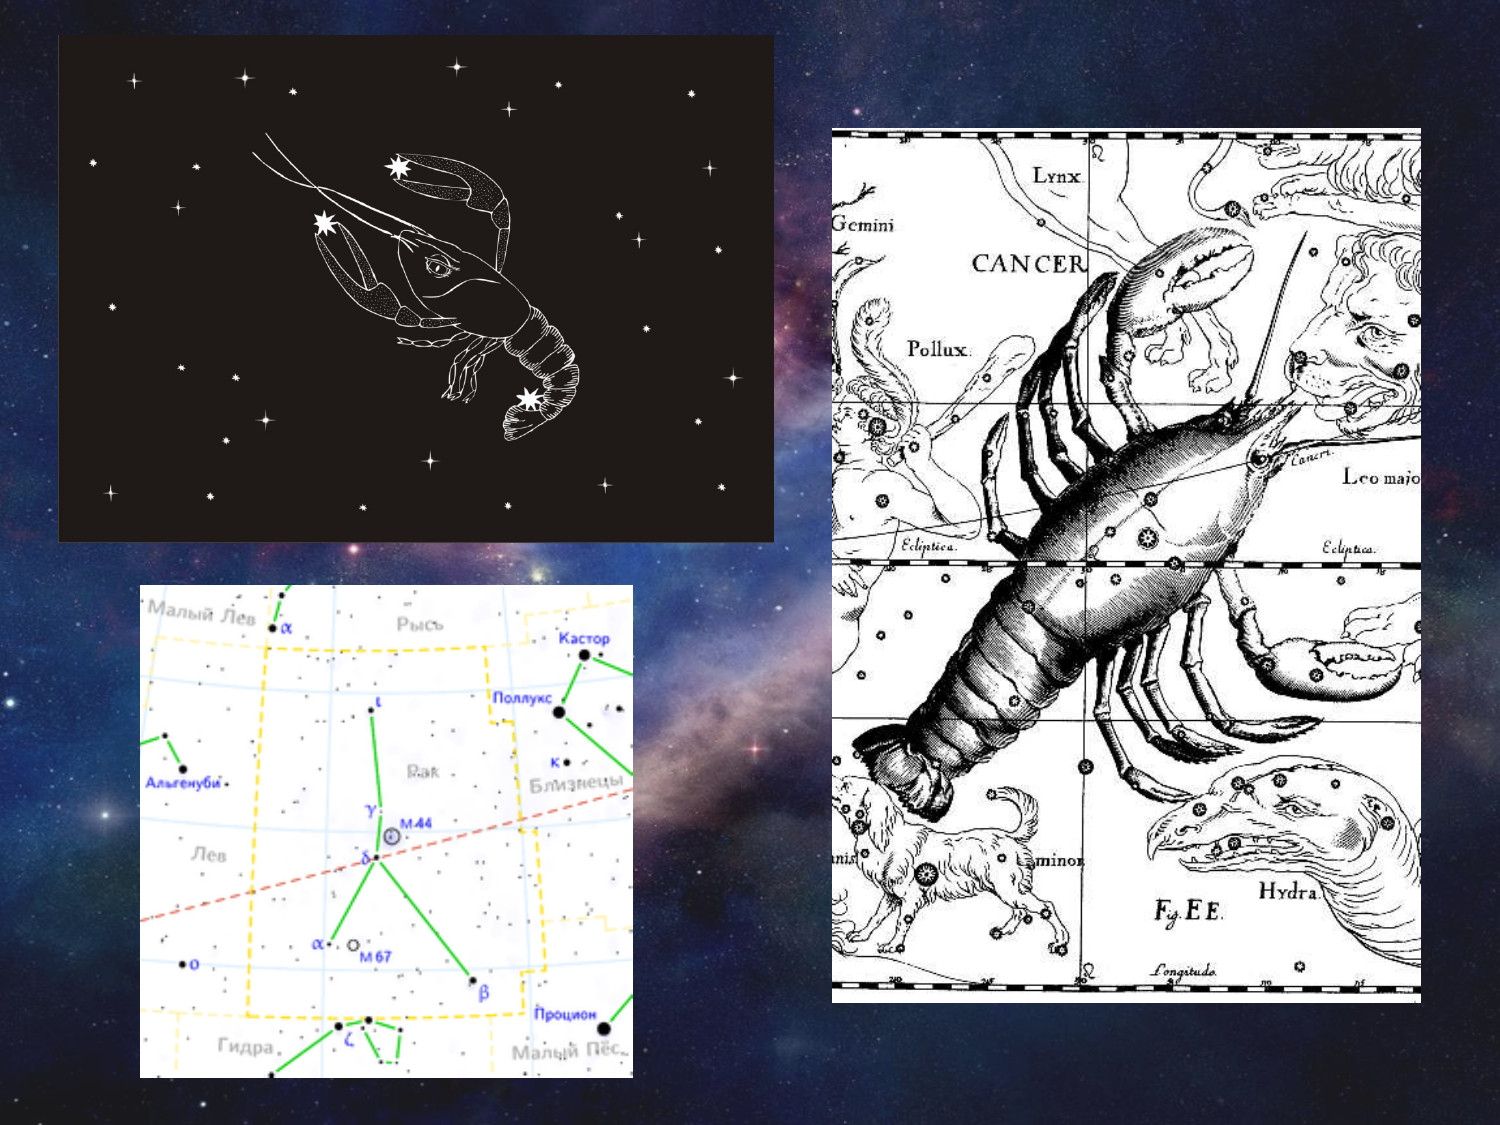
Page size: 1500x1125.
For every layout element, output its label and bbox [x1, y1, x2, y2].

picture [140, 585, 633, 1079]
picture [831, 128, 1421, 1004]
picture [58, 34, 774, 543]
